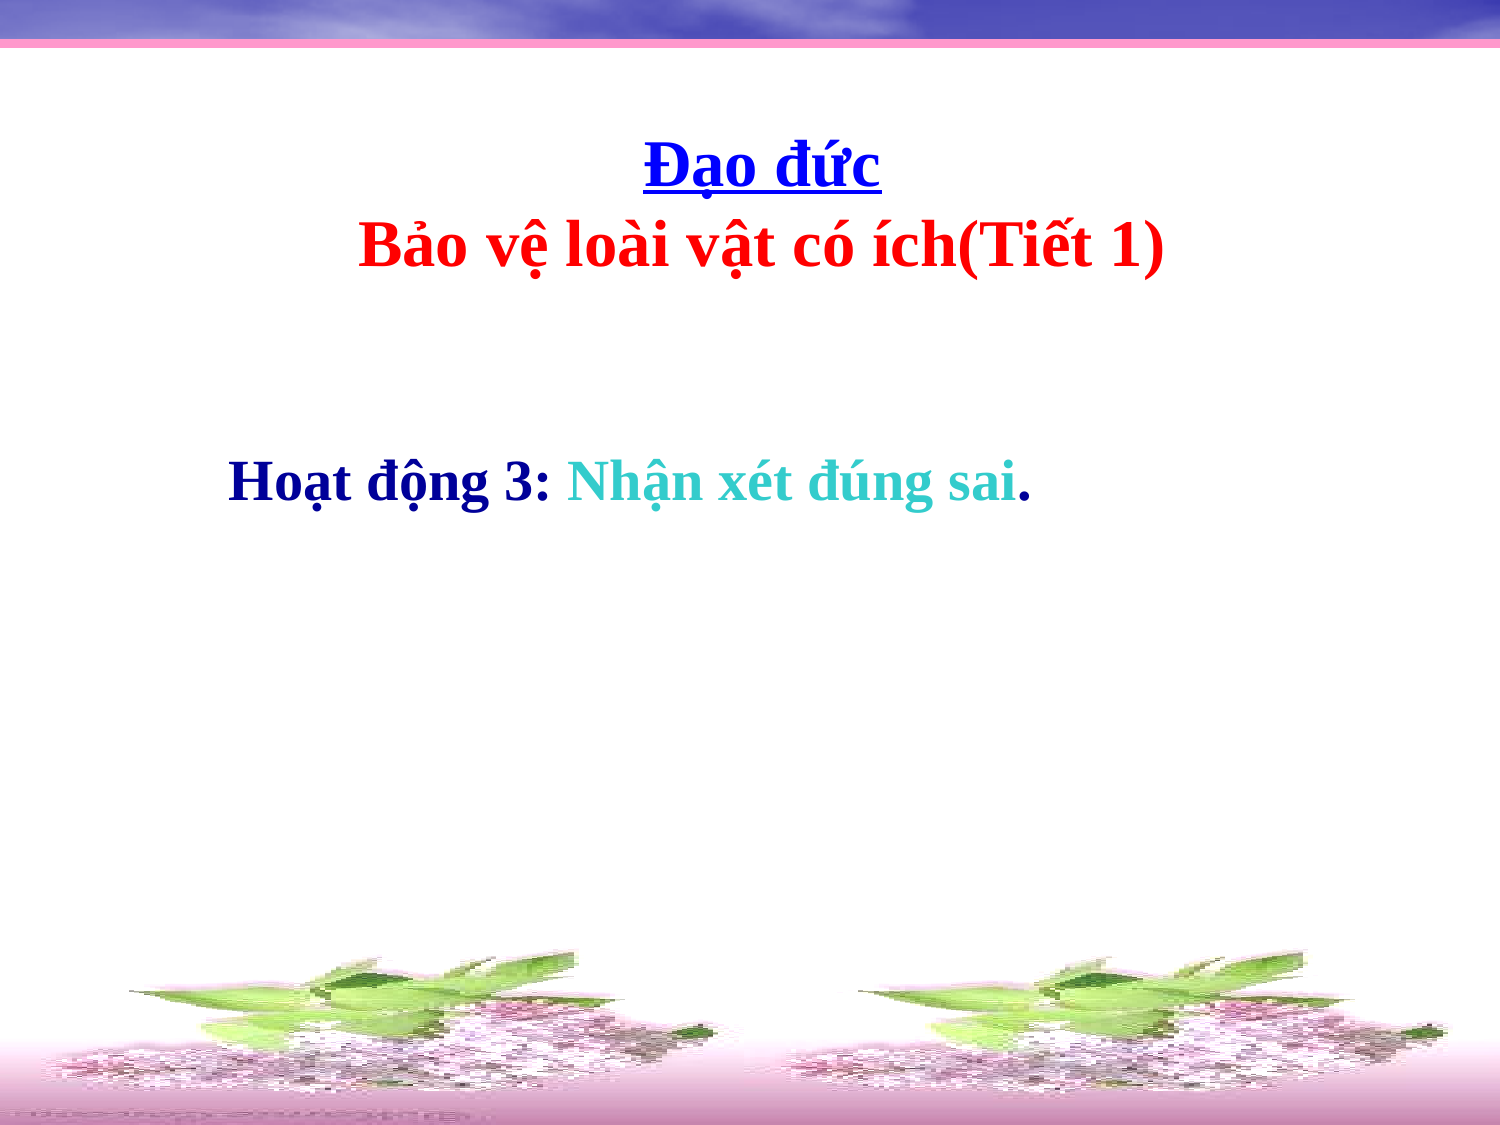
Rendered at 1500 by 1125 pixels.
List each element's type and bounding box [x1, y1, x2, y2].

title [0, 47, 1500, 1125]
